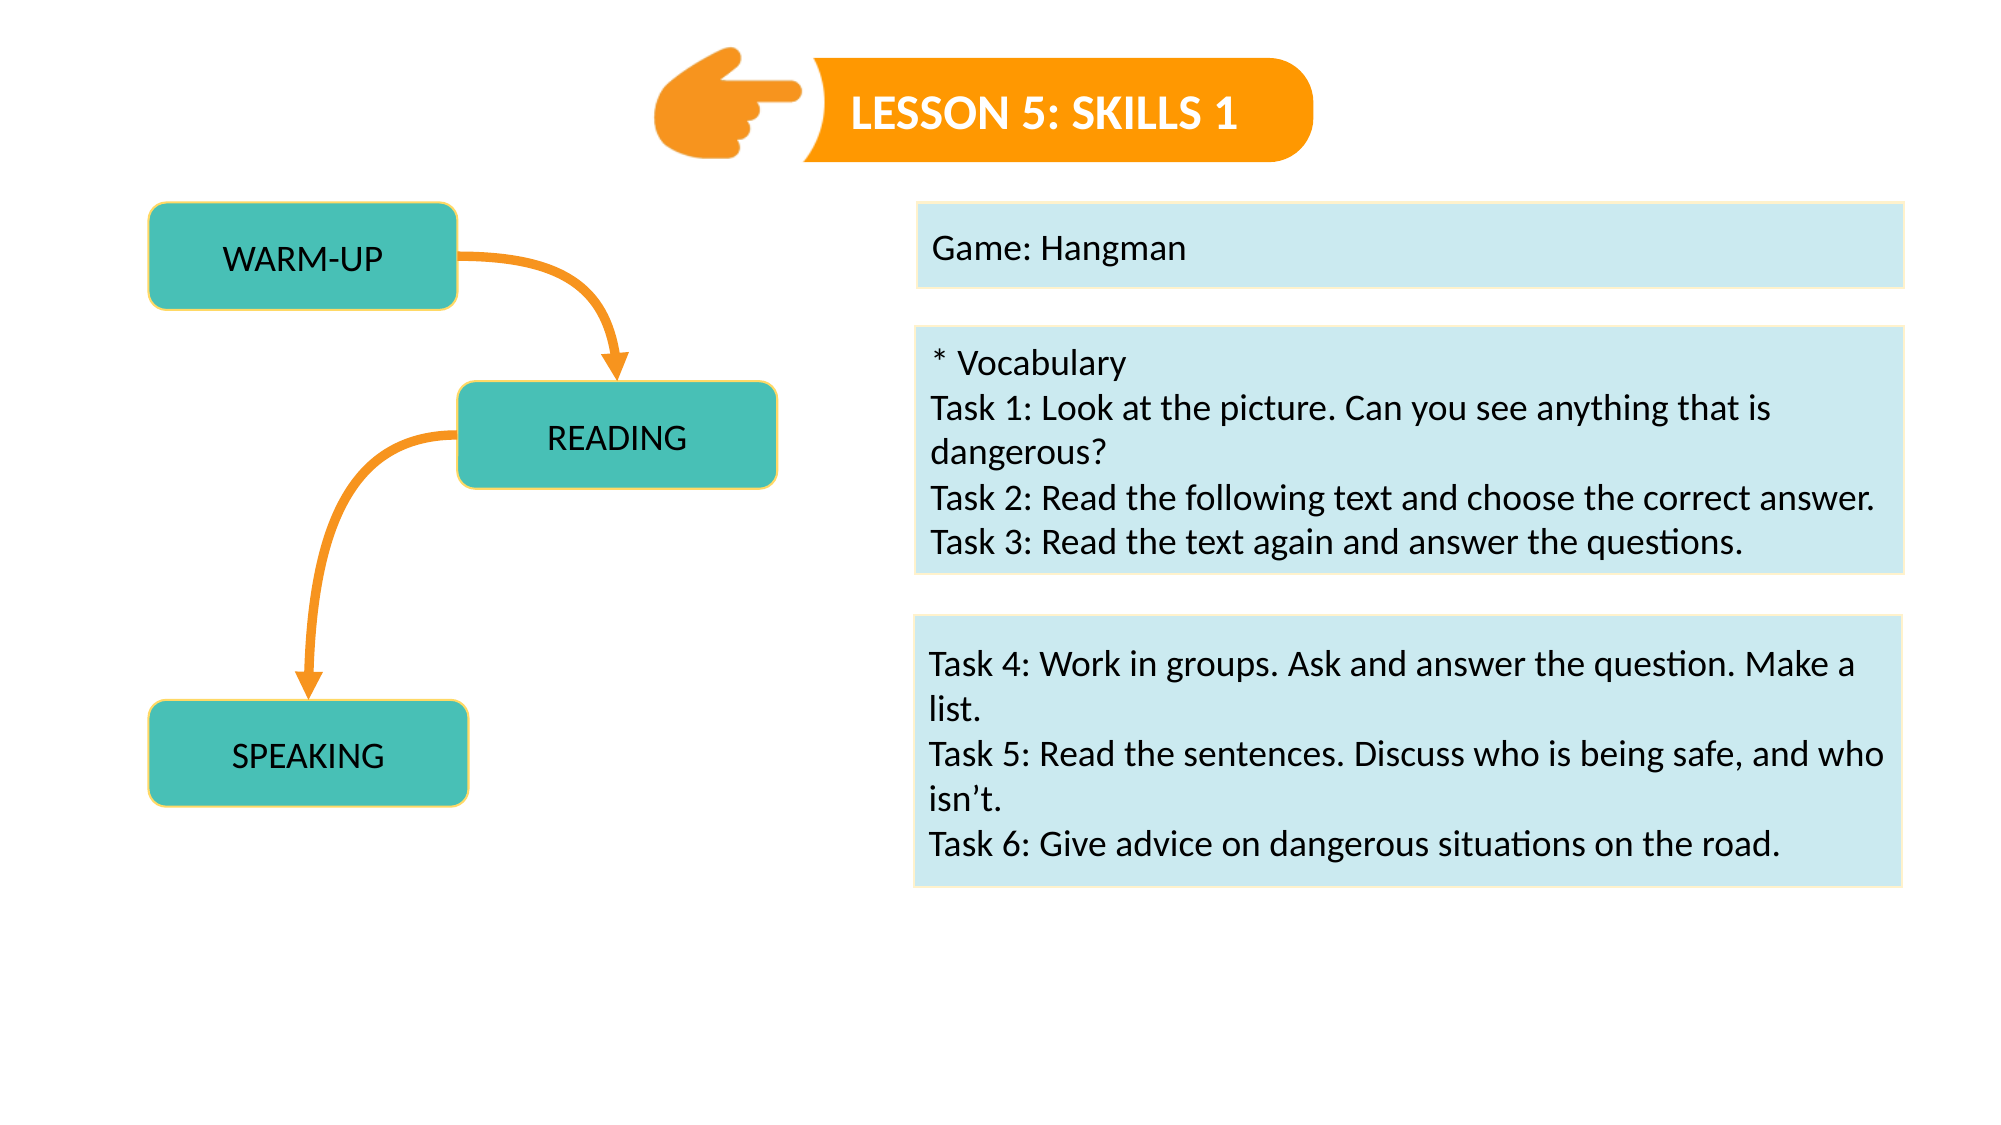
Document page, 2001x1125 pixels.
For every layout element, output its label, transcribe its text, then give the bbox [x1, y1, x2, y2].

text_box LESSON 5: SKILLS 1 [840, 72, 1292, 148]
picture [615, 0, 837, 208]
text_box [840, 57, 1314, 163]
text_box [749, 287, 1105, 427]
text_box Task 4: Work in groups. Ask and answer the question. Make a list. Task 5: Read the sentences. Discuss who is being safe, and who isn’t. Task 6: Give advice on dangerous situations on the road. [913, 615, 1902, 888]
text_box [457, 255, 618, 382]
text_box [308, 434, 458, 701]
text_box SPEAKING [148, 699, 469, 807]
text_box WARM-UP [148, 202, 458, 310]
text_box * Vocabulary Task 1: Look at the picture. Can you see anything that is dangerous? Task 2: Read the following text and choose the correct answer. Task 3: Read the text again and answer the questions. [915, 325, 1905, 574]
text_box READING [457, 381, 778, 489]
text_box Game: Hangman [916, 202, 1905, 288]
